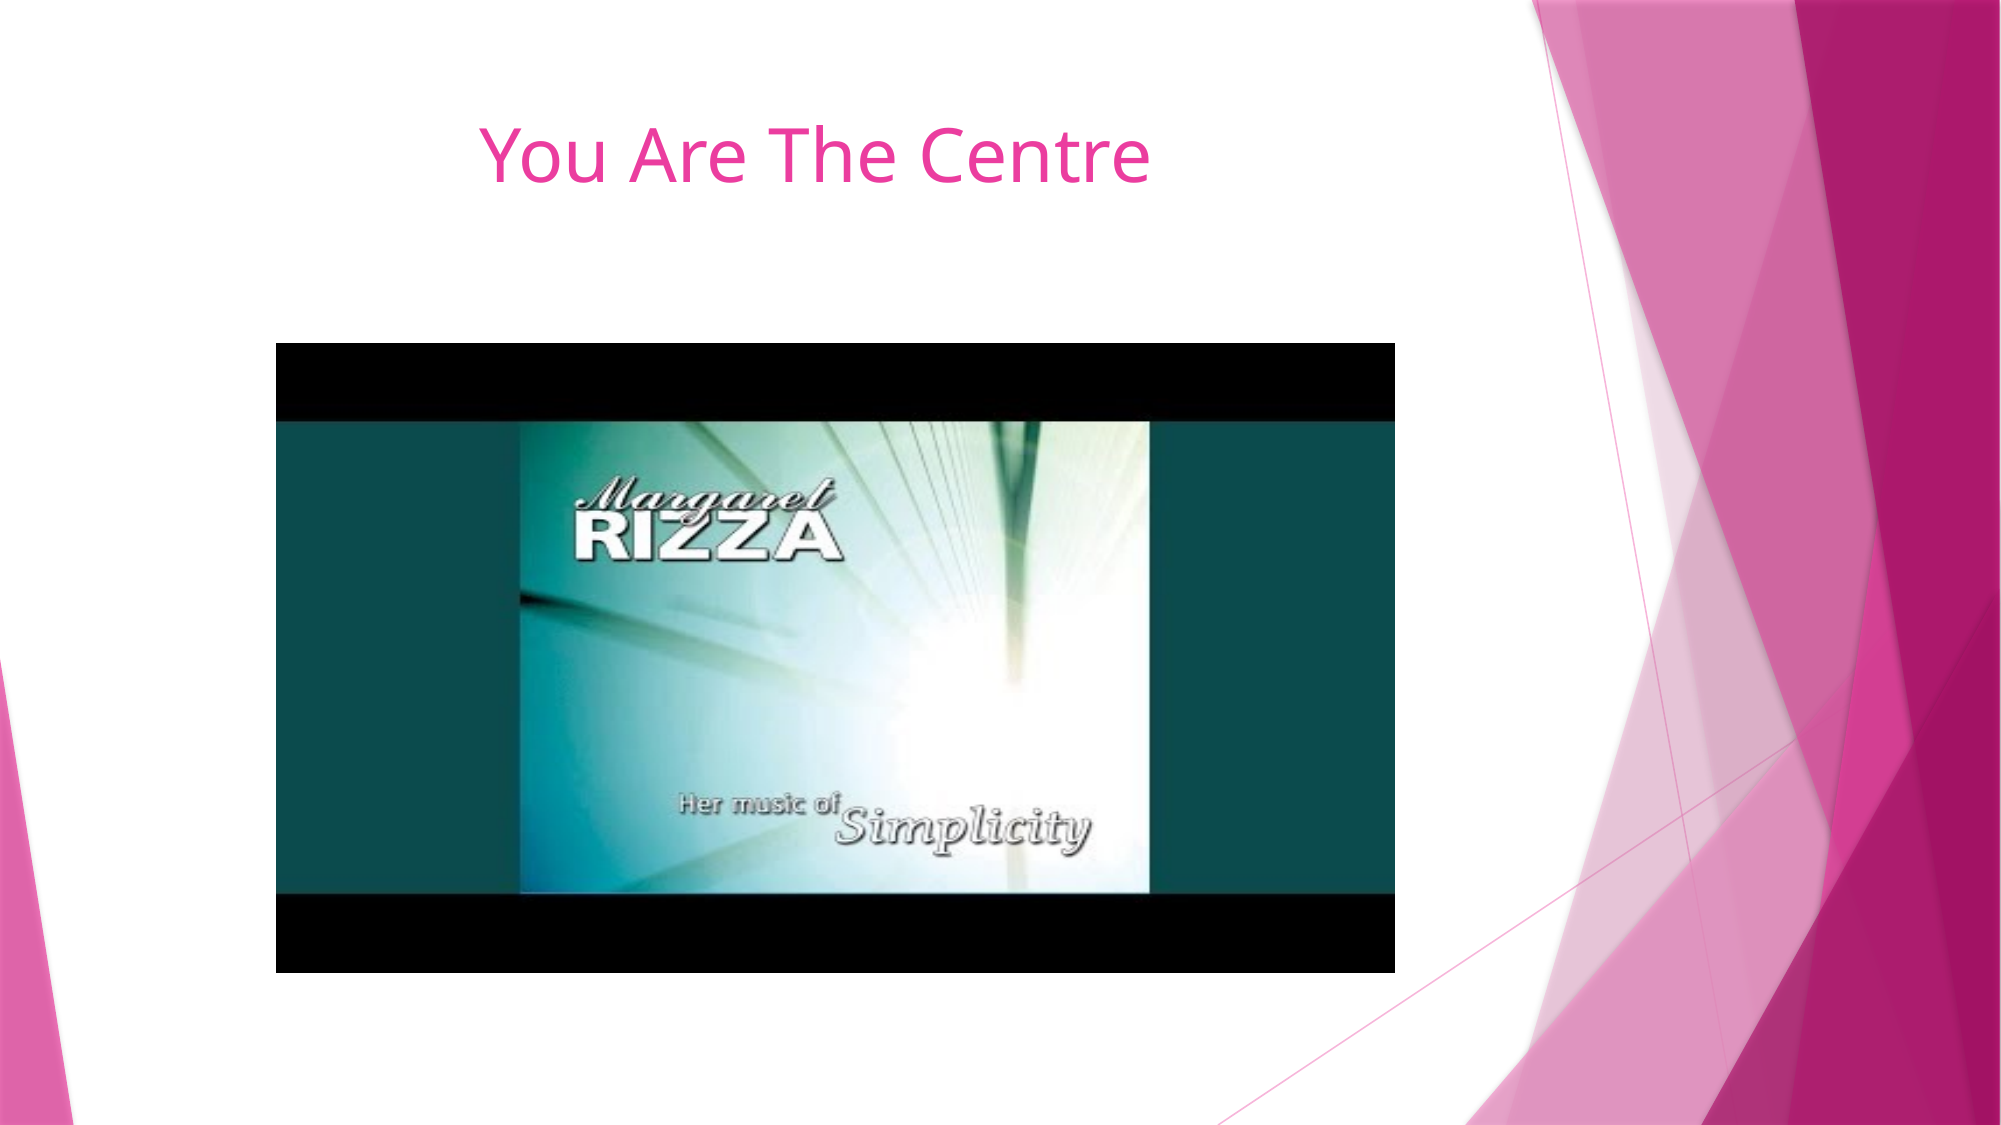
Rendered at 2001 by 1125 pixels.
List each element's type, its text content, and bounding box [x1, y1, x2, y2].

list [275, 342, 1396, 974]
title You Are The Centre [111, 99, 1522, 317]
